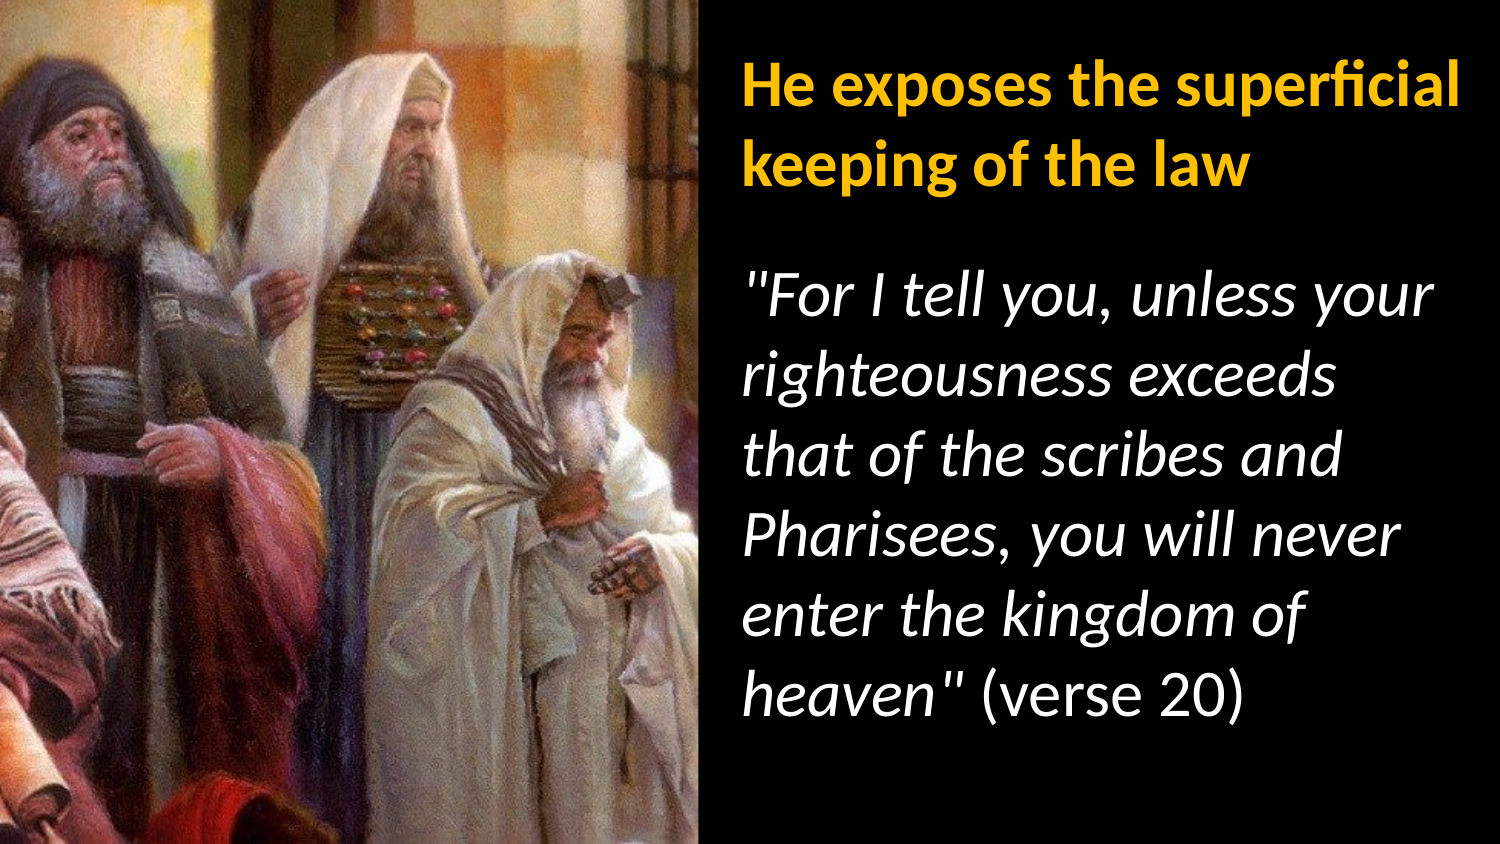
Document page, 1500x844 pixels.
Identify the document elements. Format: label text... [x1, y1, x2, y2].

picture [0, 0, 699, 844]
text_box He exposes the superficial keeping of the law [726, 32, 1500, 207]
text_box "For I tell you, unless your righteousness exceeds that of the scribes and Pharisees, you will never enter the kingdom of heaven" (verse 20) [726, 242, 1471, 818]
